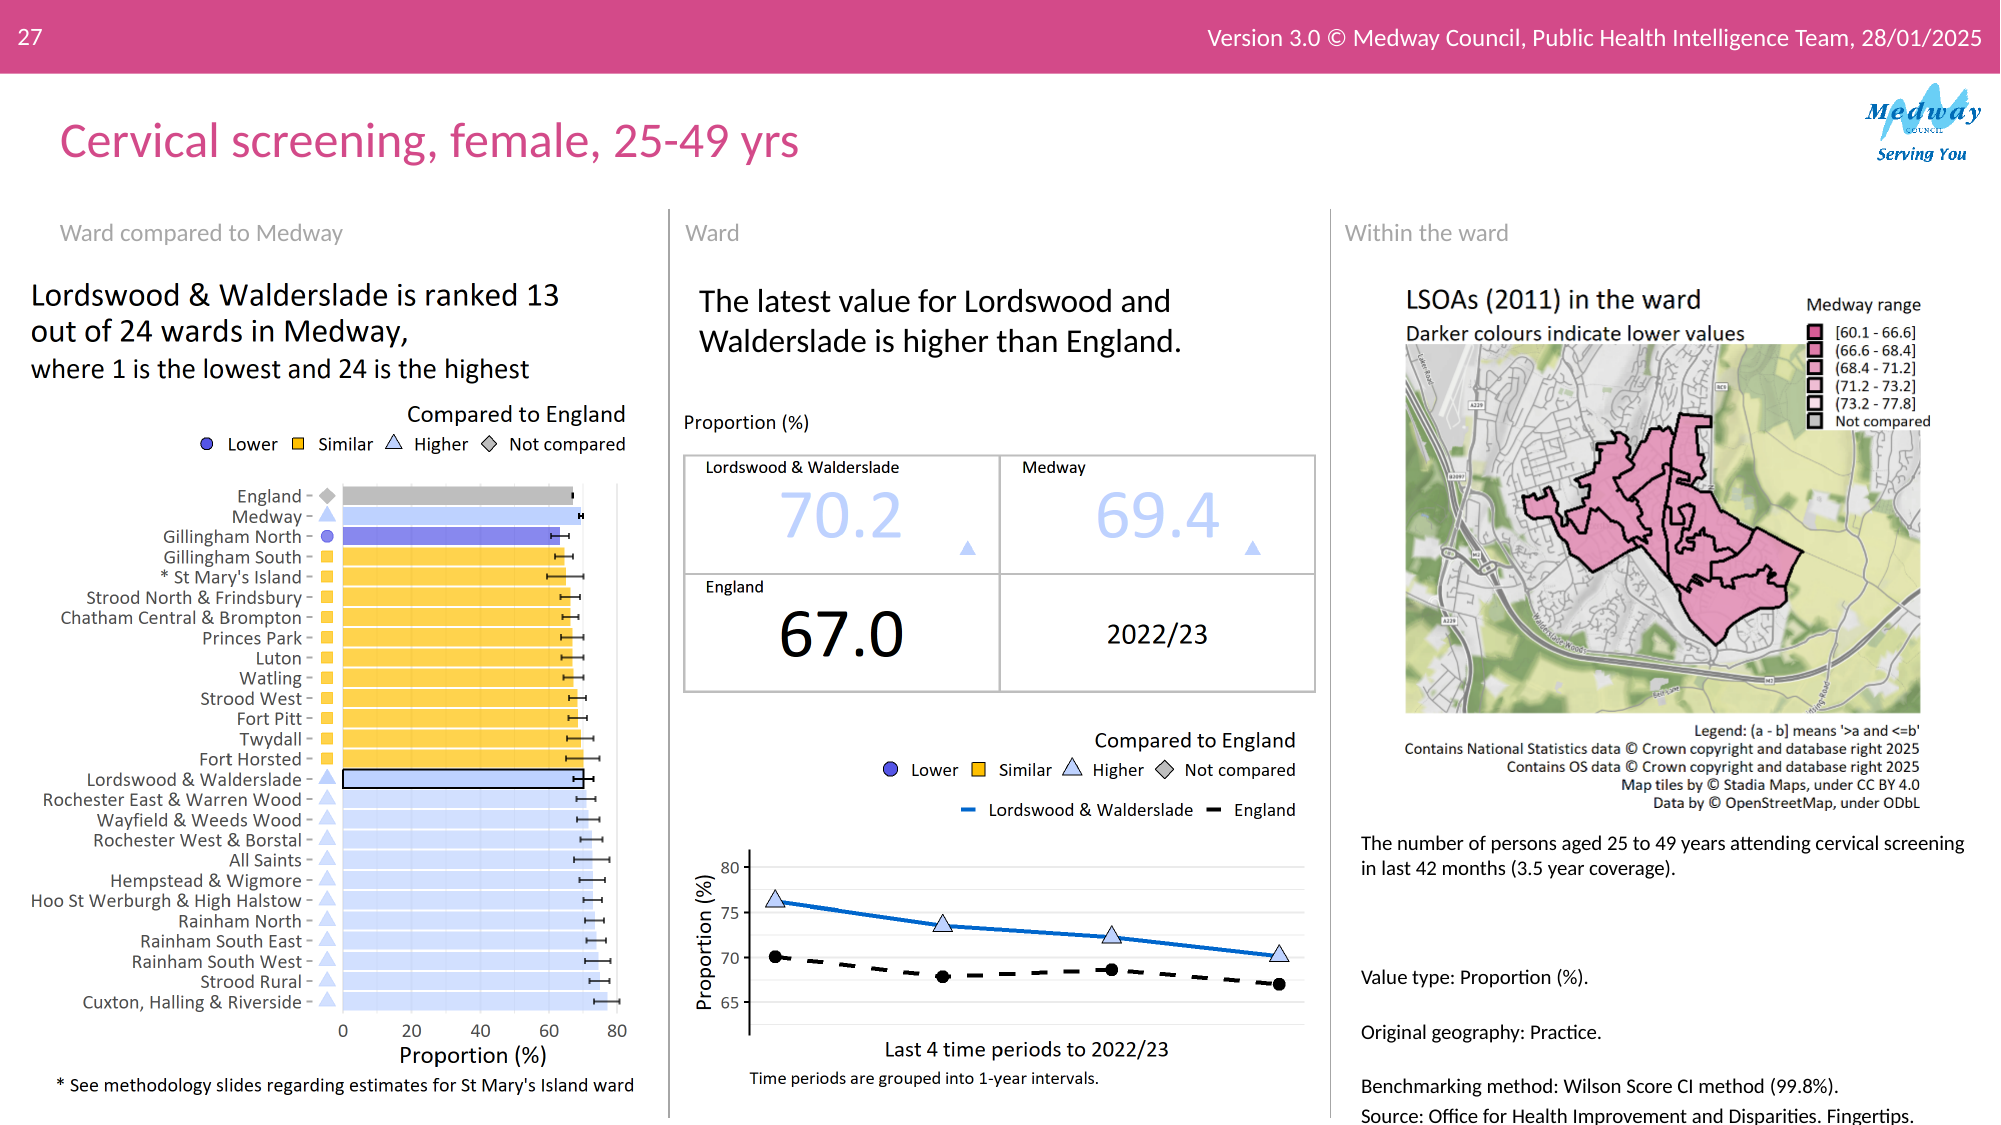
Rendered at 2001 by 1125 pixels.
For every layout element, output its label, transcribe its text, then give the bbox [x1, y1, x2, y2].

list Version 3.0 © Medway Council, Public Health Intelligence Team, 28/01/2025 [881, 2, 2000, 72]
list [19, 271, 646, 1107]
picture [1866, 83, 1981, 162]
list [683, 403, 1316, 693]
title Cervical screening, female, 25-49 yrs [45, 83, 1866, 191]
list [683, 710, 1316, 1107]
slide_number 27 [2, 5, 239, 66]
list The latest value for Lordswood and Walderslade is higher than England. [684, 272, 1316, 386]
list The number of persons aged 25 to 49 years attending cervical screening in last 42 months (3.5 year coverage). Value type: Proportion (%). Original geography: Practice. Benchmarking method: Wilson Score CI method (99.8%). Source: Office for Health Improvement and Disparities. Fingertips. Indicator ID: 93725. [1346, 822, 1981, 1106]
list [1345, 278, 1981, 811]
